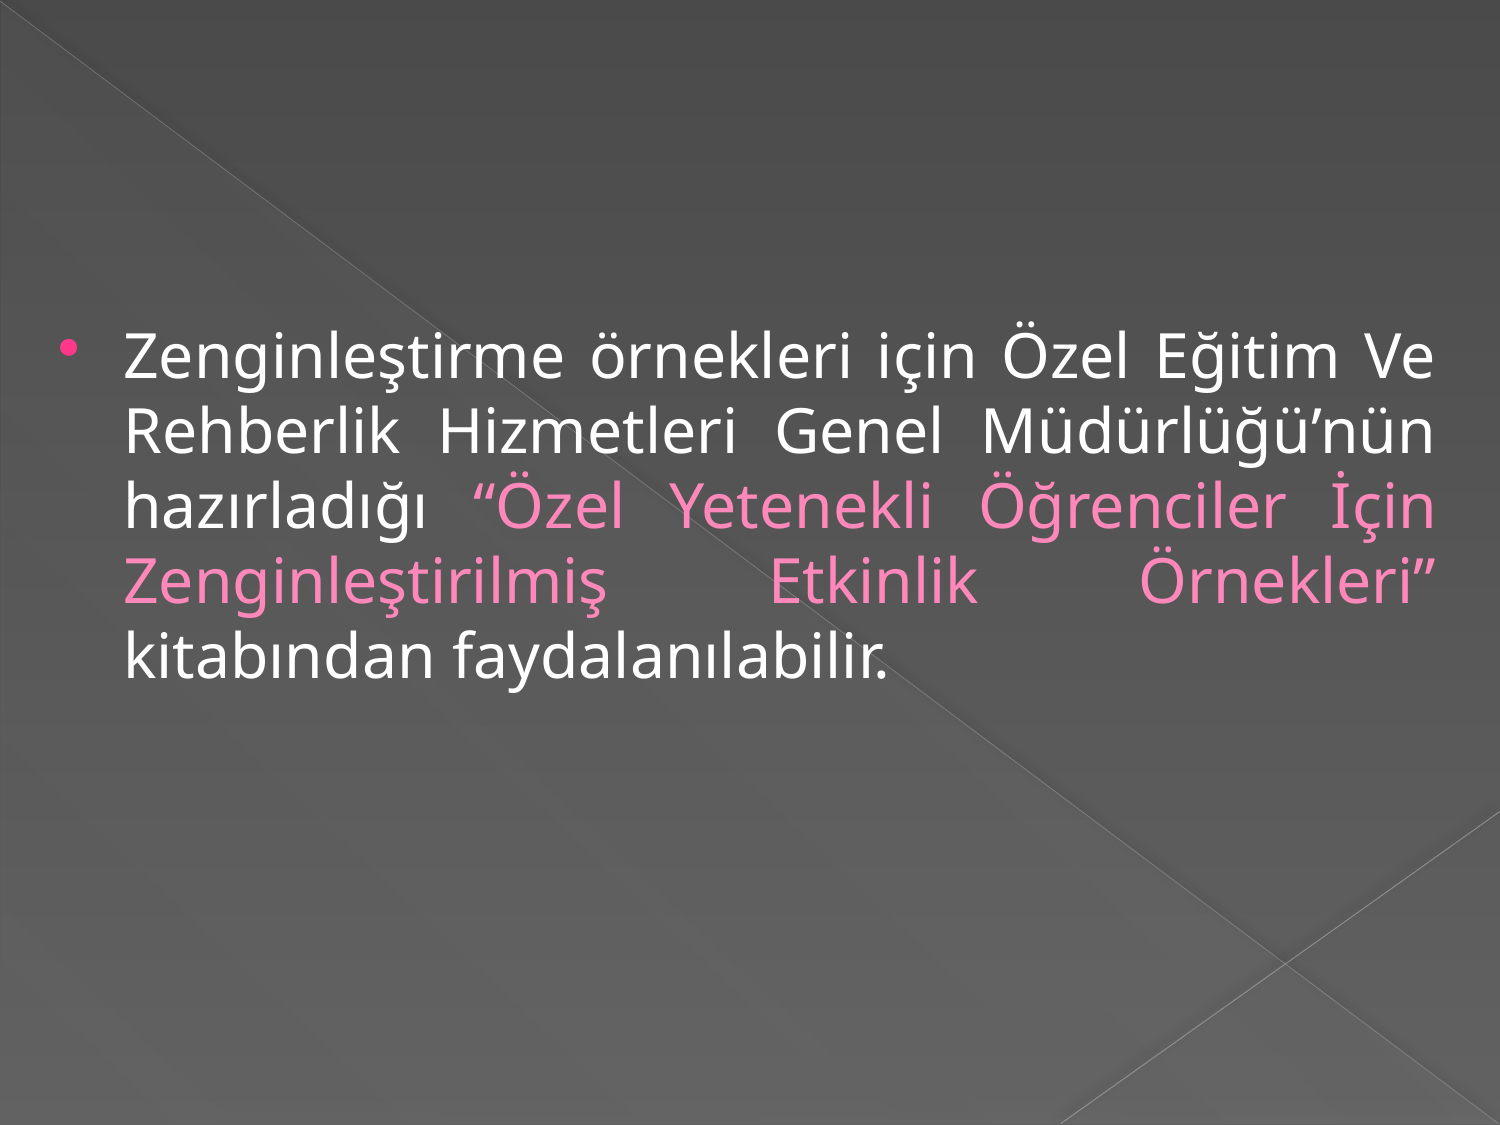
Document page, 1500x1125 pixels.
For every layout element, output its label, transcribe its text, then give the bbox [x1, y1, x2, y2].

list Zenginleştirme örnekleri için Özel Eğitim Ve Rehberlik Hizmetleri Genel Müdürlüğü’nün hazırladığı “Özel Yetenekli Öğrenciler İçin Zenginleştirilmiş Etkinlik Örnekleri” kitabından faydalanılabilir. [35, 308, 1454, 1059]
